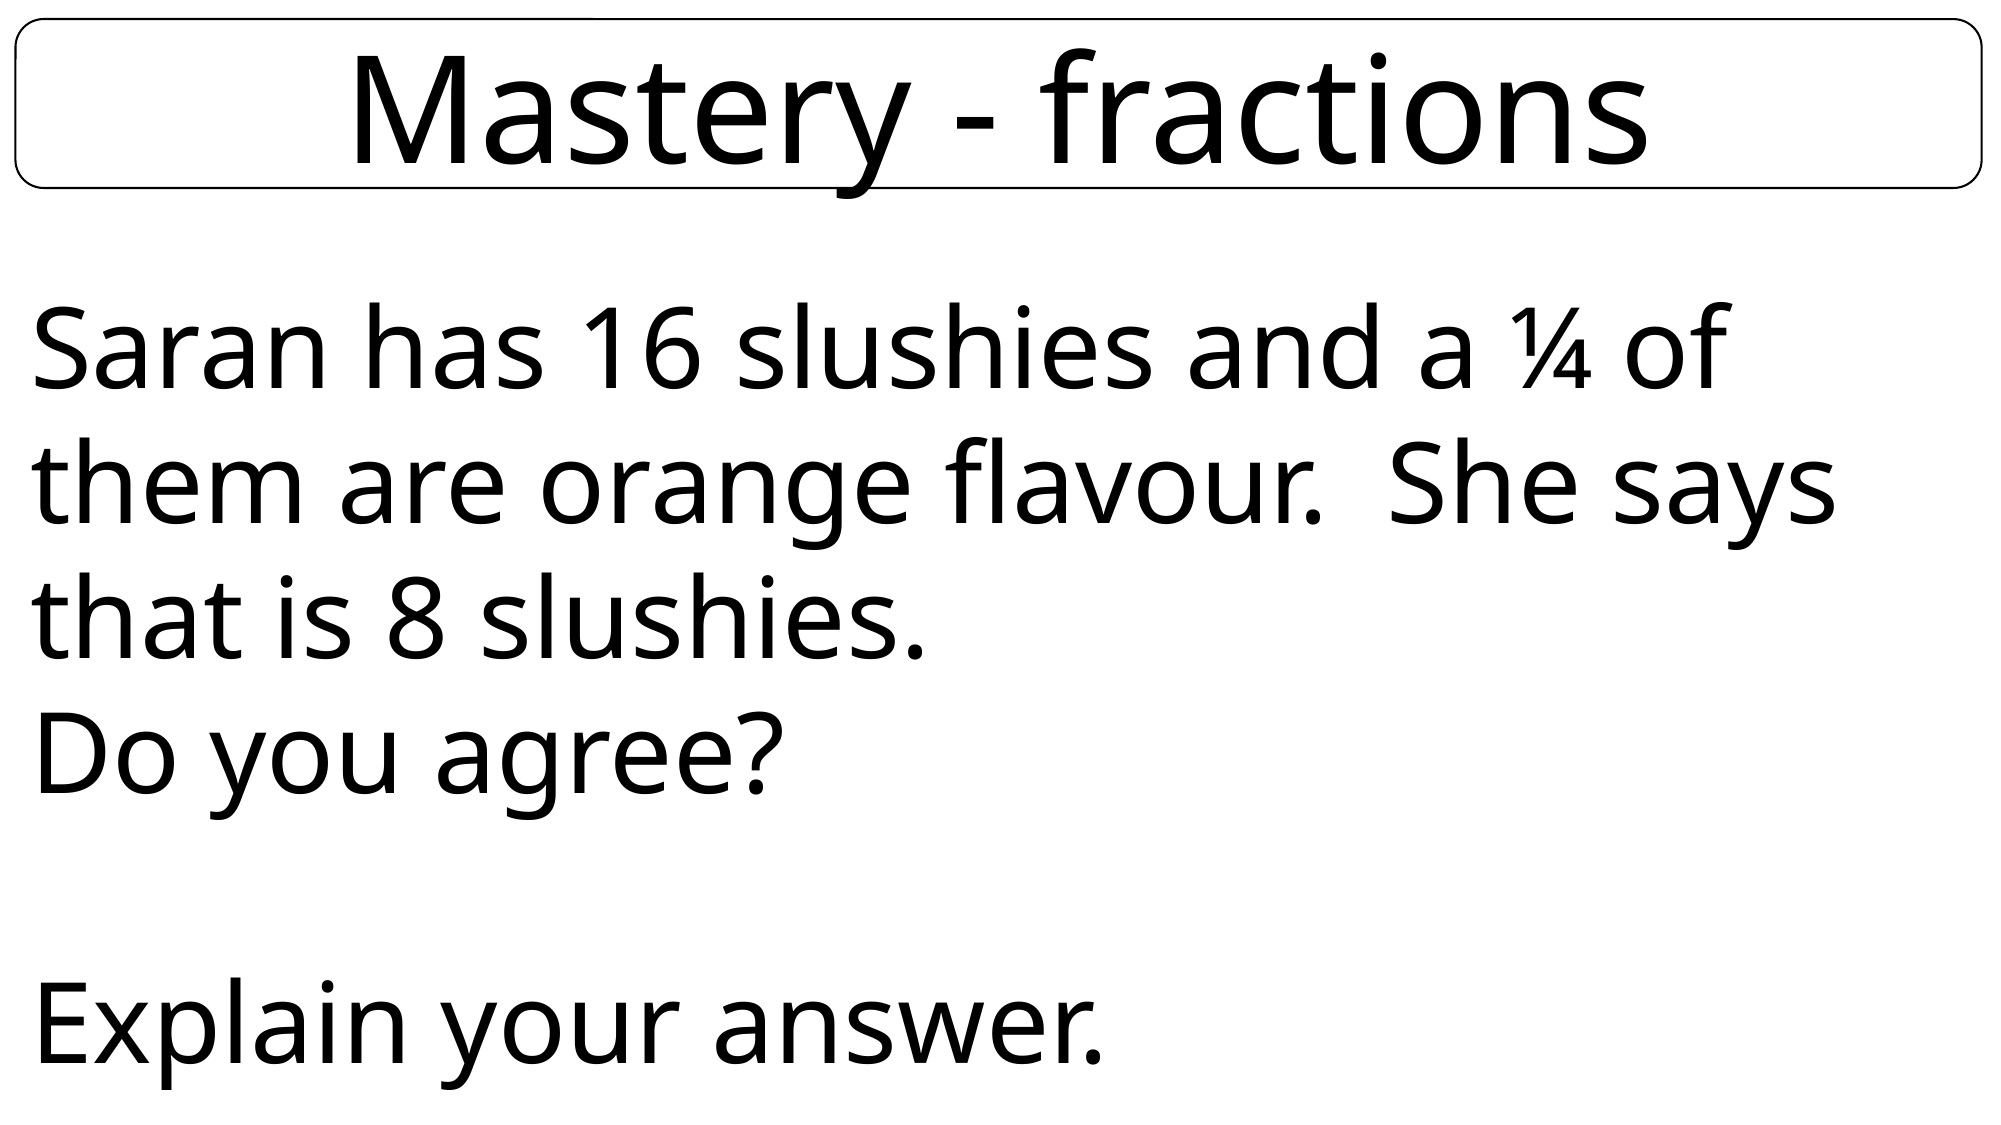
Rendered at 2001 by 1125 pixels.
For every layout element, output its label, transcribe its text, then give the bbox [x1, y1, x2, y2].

text_box Saran has 16 slushies and a ¼ of them are orange flavour. She says that is 8 slushies. Do you agree? Explain your answer. [15, 268, 1942, 1094]
text_box Mastery - fractions [14, 17, 1983, 190]
